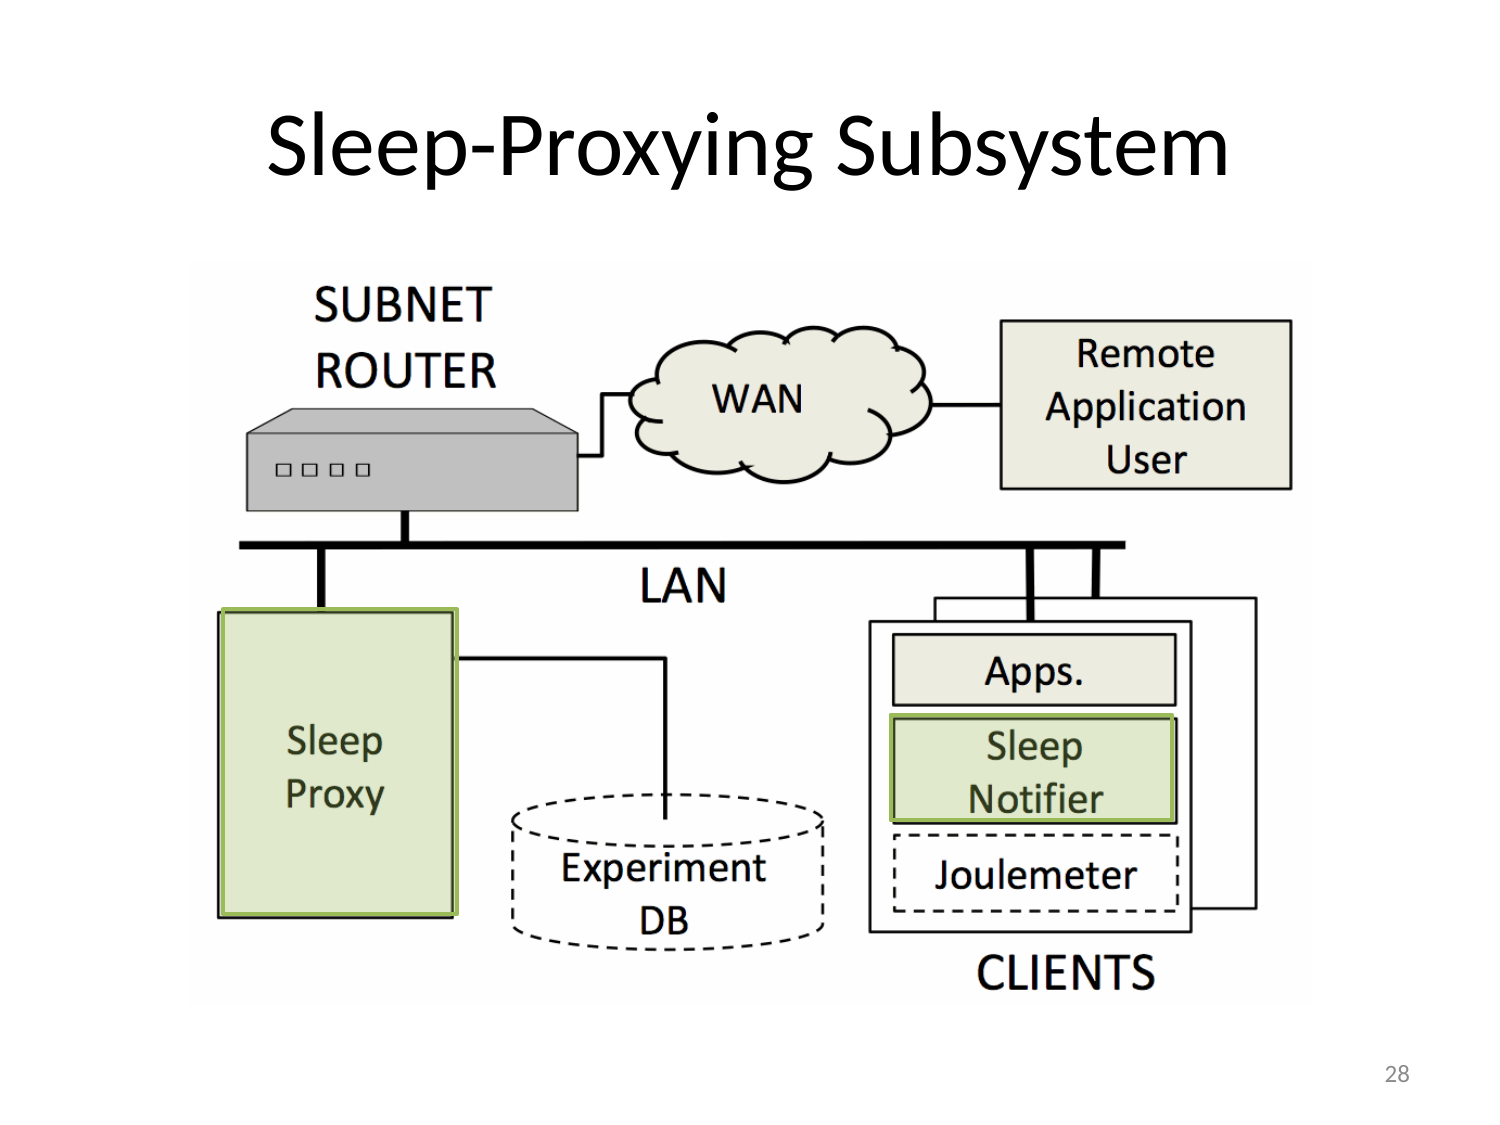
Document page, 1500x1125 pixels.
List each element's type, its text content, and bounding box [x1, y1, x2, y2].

slide_number 28 [1074, 1042, 1425, 1103]
title Sleep-Proxying Subsystem [74, 44, 1426, 233]
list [189, 262, 1311, 1006]
